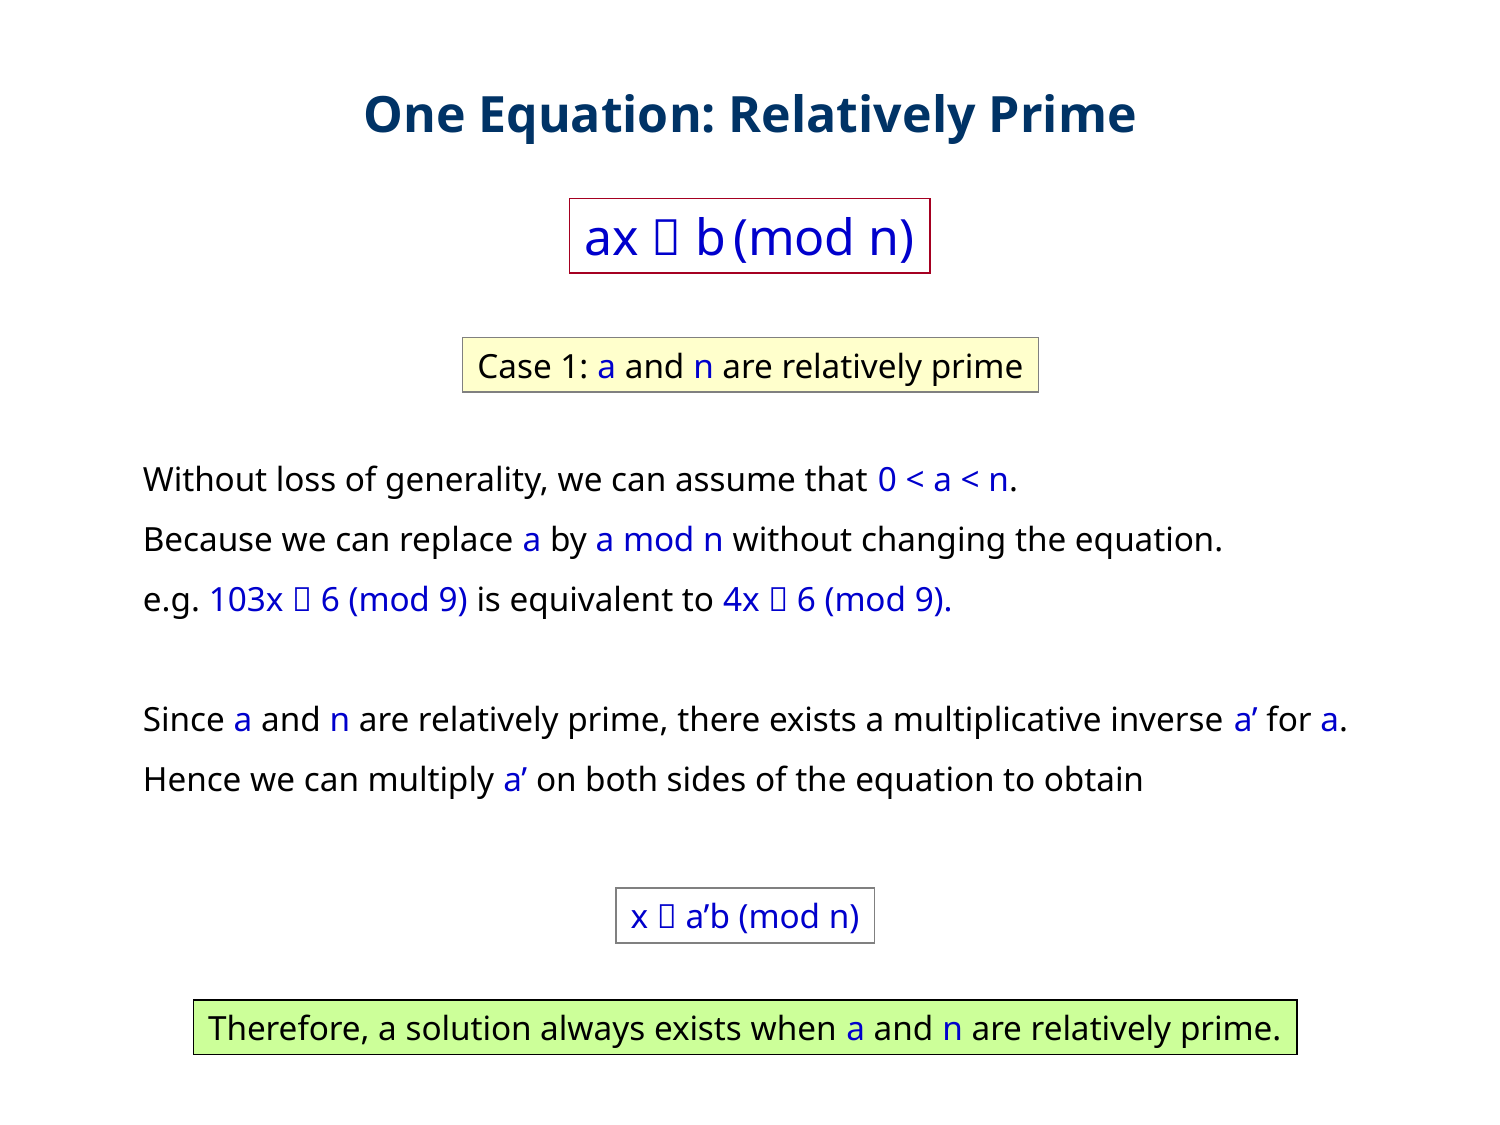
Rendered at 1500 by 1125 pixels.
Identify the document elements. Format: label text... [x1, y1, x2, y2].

text_box One Equation: Relatively Prime [348, 74, 1152, 150]
text_box x  a’b (mod n) [615, 888, 875, 943]
text_box ax  b (mod n) [569, 198, 930, 274]
text_box Without loss of generality, we can assume that 0 < a < n. Because we can replace a by a mod n without changing the equation. e.g. 103x  6 (mod 9) is equivalent to 4x  6 (mod 9). Since a and n are relatively prime, there exists a multiplicative inverse a’ for a. Hence we can multiply a’ on both sides of the equation to obtain [128, 451, 1364, 806]
text_box Therefore, a solution always exists when a and n are relatively prime. [193, 999, 1297, 1055]
text_box Case 1: a and n are relatively prime [462, 337, 1039, 393]
